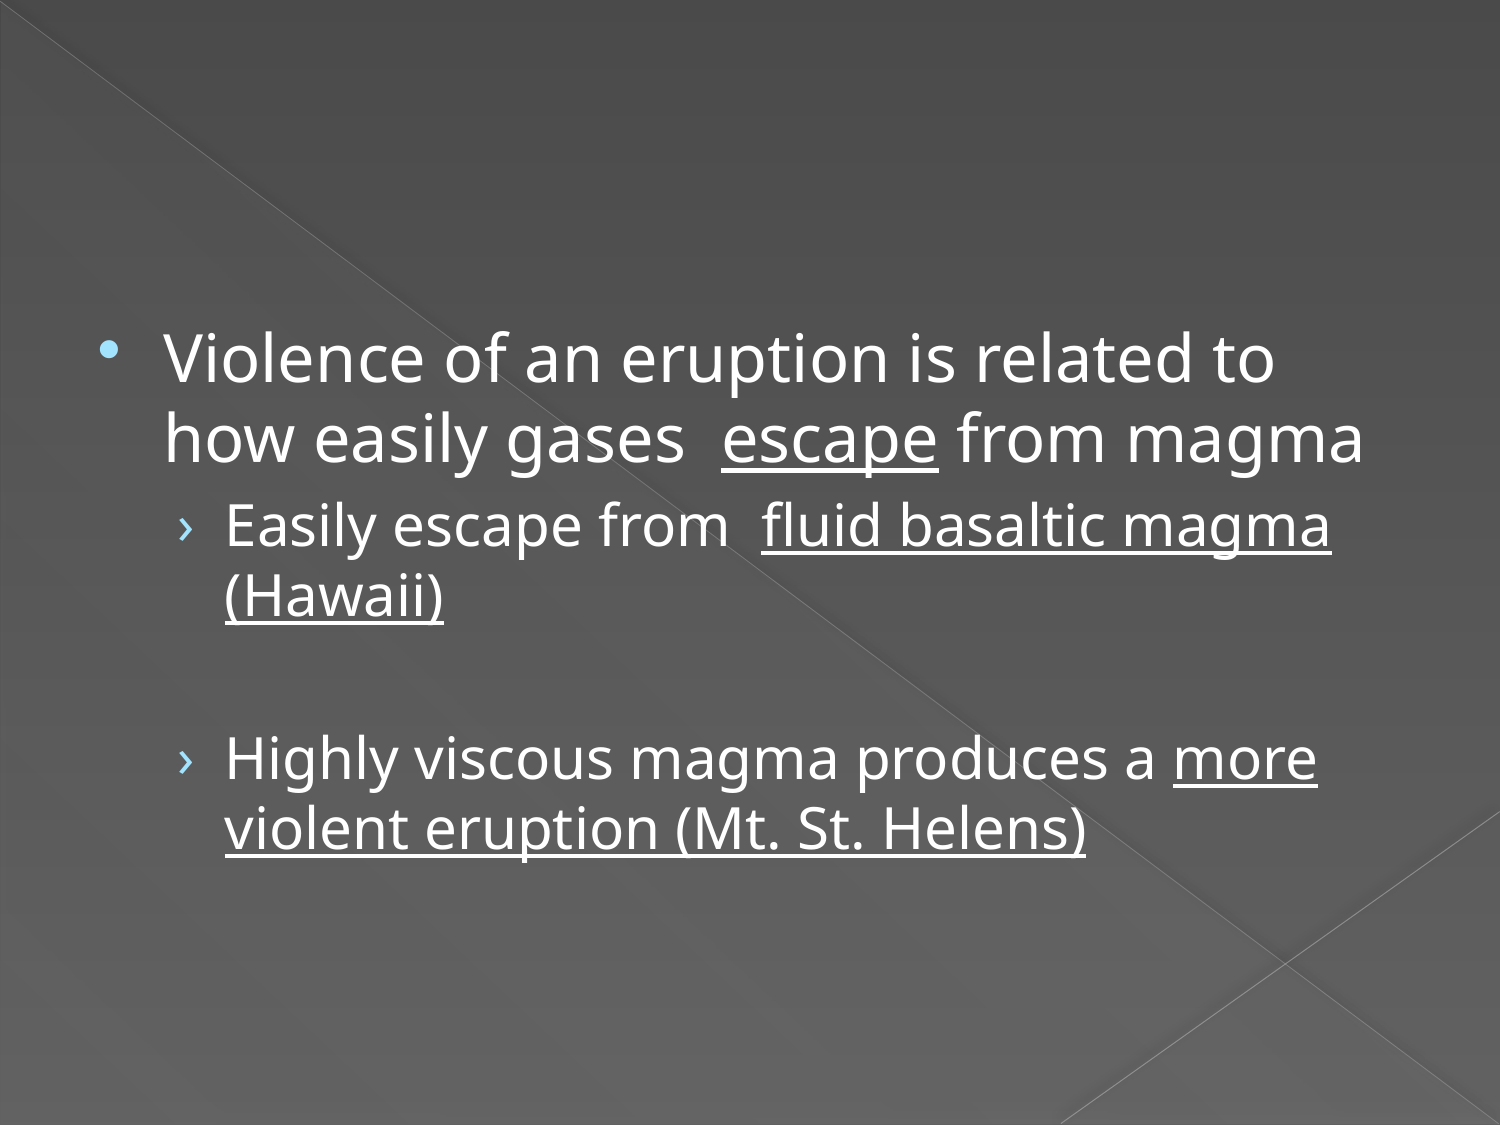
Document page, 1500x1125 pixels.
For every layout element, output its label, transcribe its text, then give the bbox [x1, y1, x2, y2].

list Violence of an eruption is related to how easily gases escape from magma Easily escape from fluid basaltic magma (Hawaii) Highly viscous magma produces a more violent eruption (Mt. St. Helens) [75, 308, 1425, 1059]
